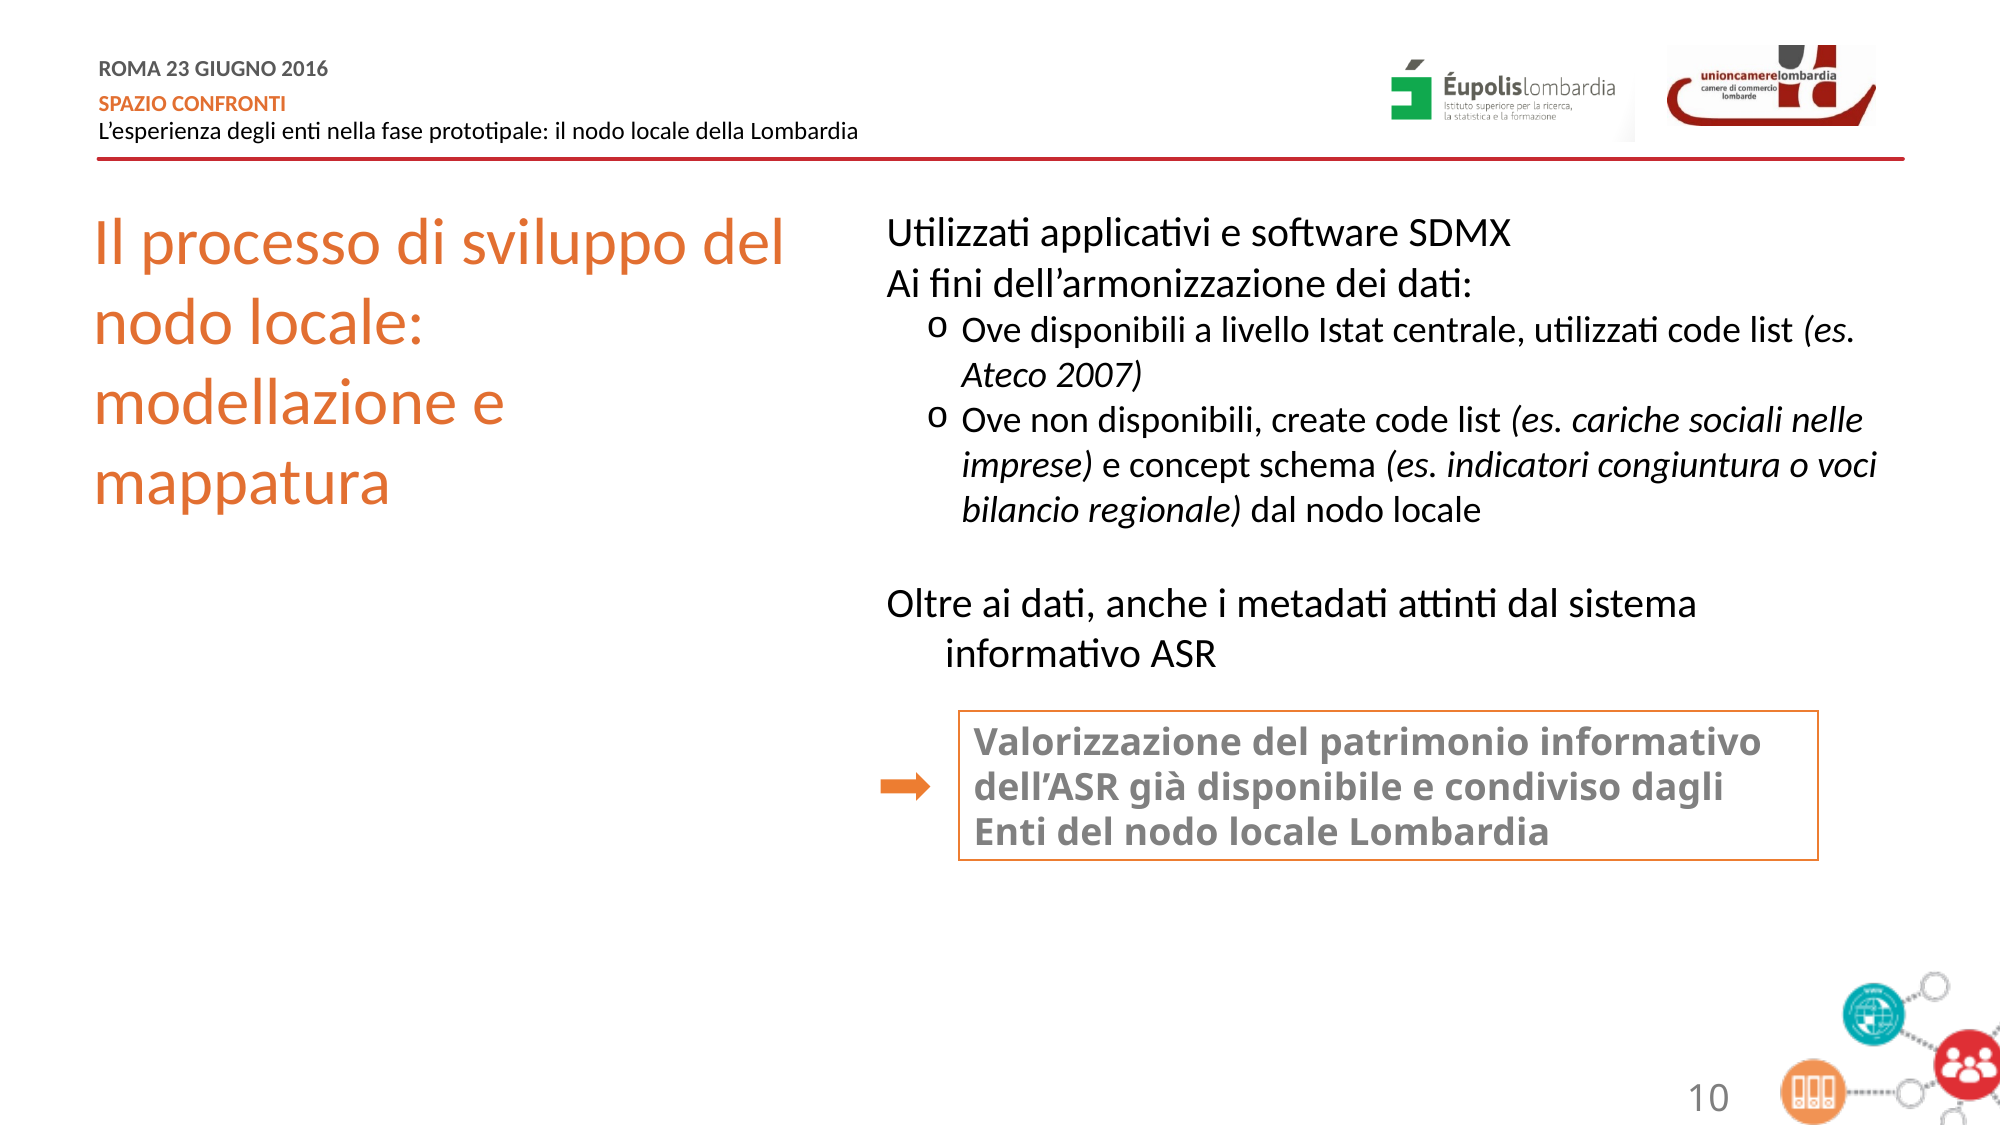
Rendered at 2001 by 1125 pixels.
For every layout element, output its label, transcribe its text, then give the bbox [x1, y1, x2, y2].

title Il processo di sviluppo del nodo locale: modellazione e mappatura [93, 197, 813, 618]
text_box [880, 772, 931, 801]
text_box Valorizzazione del patrimonio informativo dell’ASR già disponibile e condiviso dagli Enti del nodo locale Lombardia [958, 710, 1819, 861]
picture [1667, 45, 1876, 126]
subtitle Utilizzati applicativi e software SDMX Ai fini dell’armonizzazione dei dati: Ove disponibili a livello Istat centrale, utilizzati code list (es. Ateco 2007) Ove non disponibili, create code list (es. cariche sociali nelle imprese) e concept schema (es. indicatori congiuntura o voci bilancio regionale) dal nodo locale Oltre ai dati, anche i metadati attinti dal sistema informativo ASR [871, 197, 1905, 1125]
picture [1385, 55, 1635, 142]
